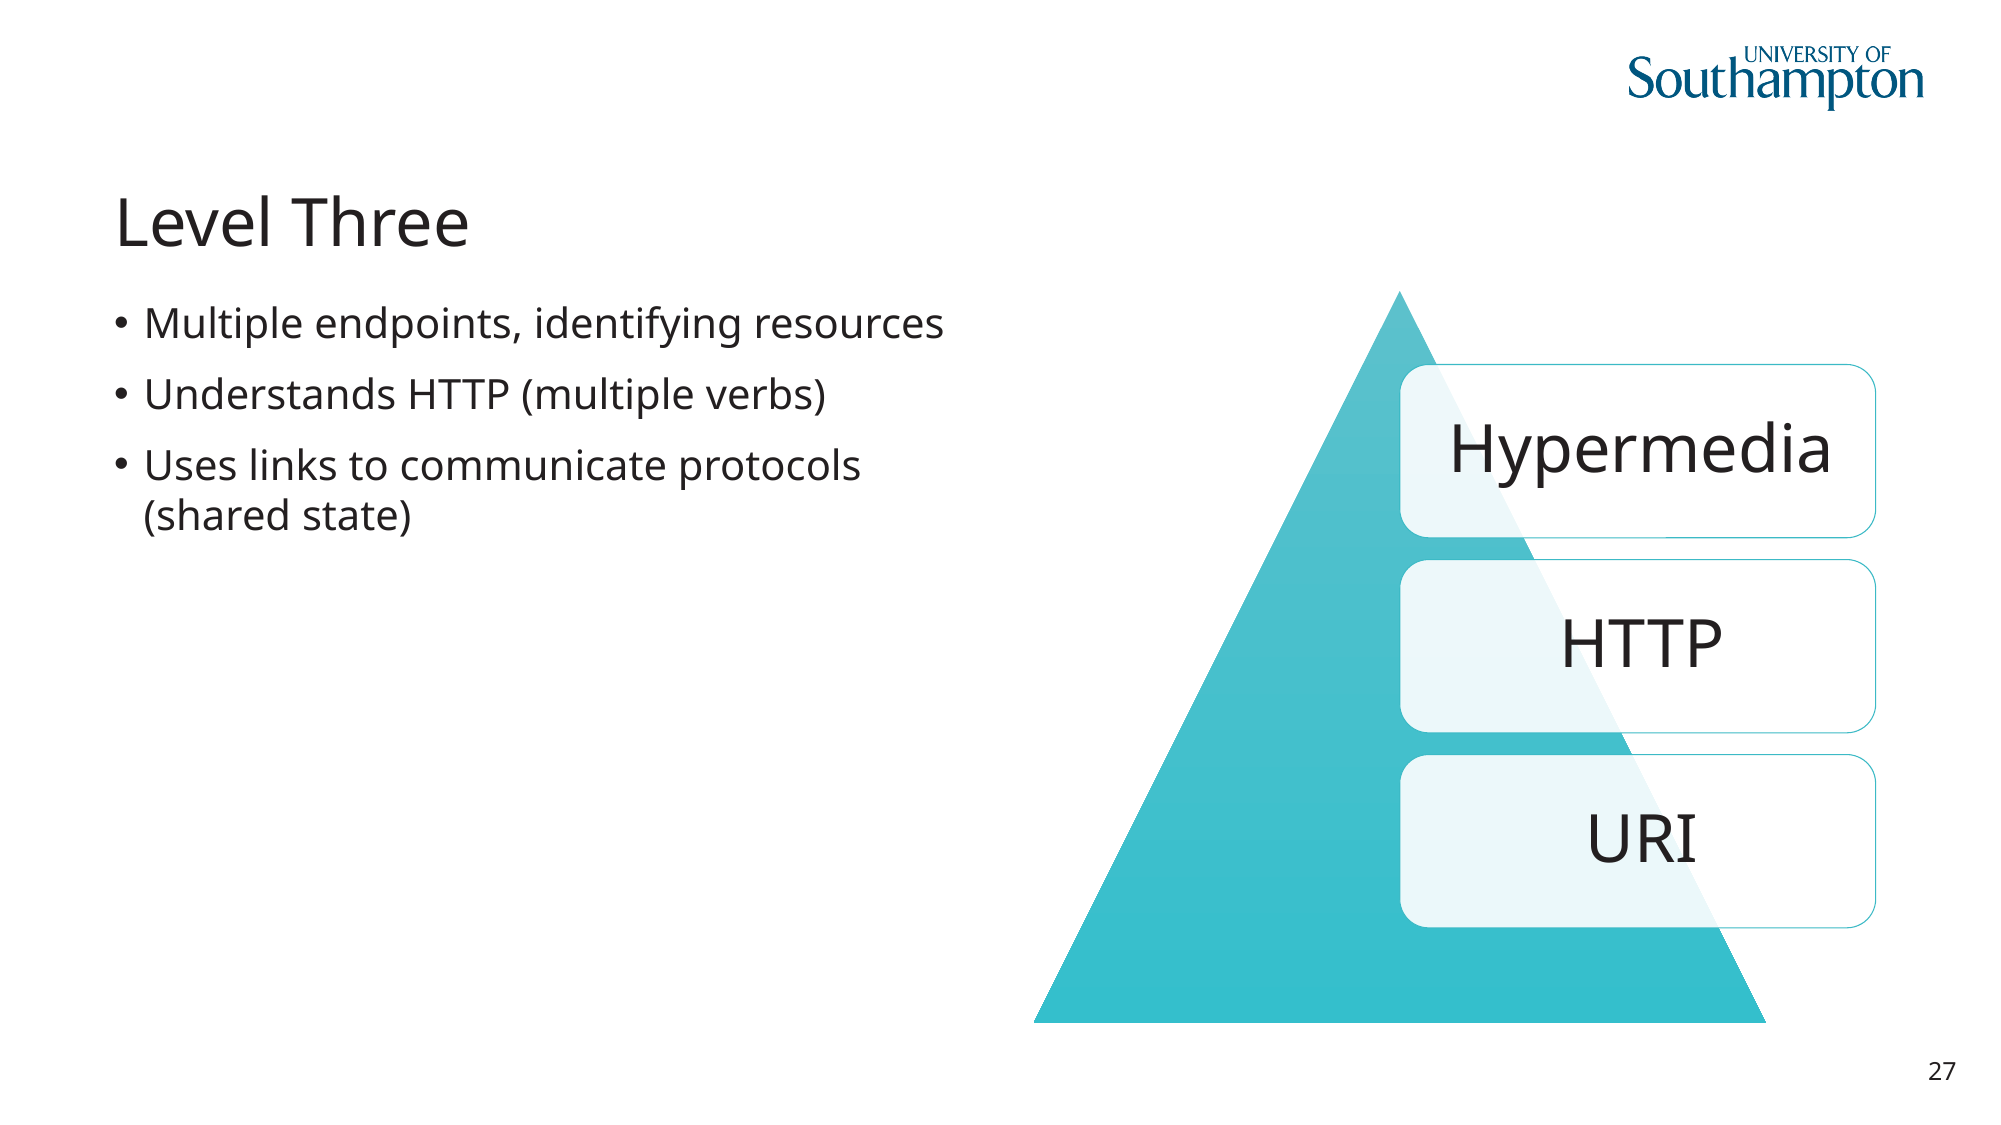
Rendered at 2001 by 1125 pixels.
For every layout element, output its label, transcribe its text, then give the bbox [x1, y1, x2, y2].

picture [1629, 46, 1924, 111]
picture [1869, 48, 1877, 60]
title Level Three [102, 113, 1898, 268]
picture [1629, 71, 1648, 95]
list Multiple endpoints, identifying resources Understands HTTP (multiple verbs) Uses links to communicate protocols (shared state) [102, 290, 989, 1024]
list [1011, 290, 1898, 1024]
